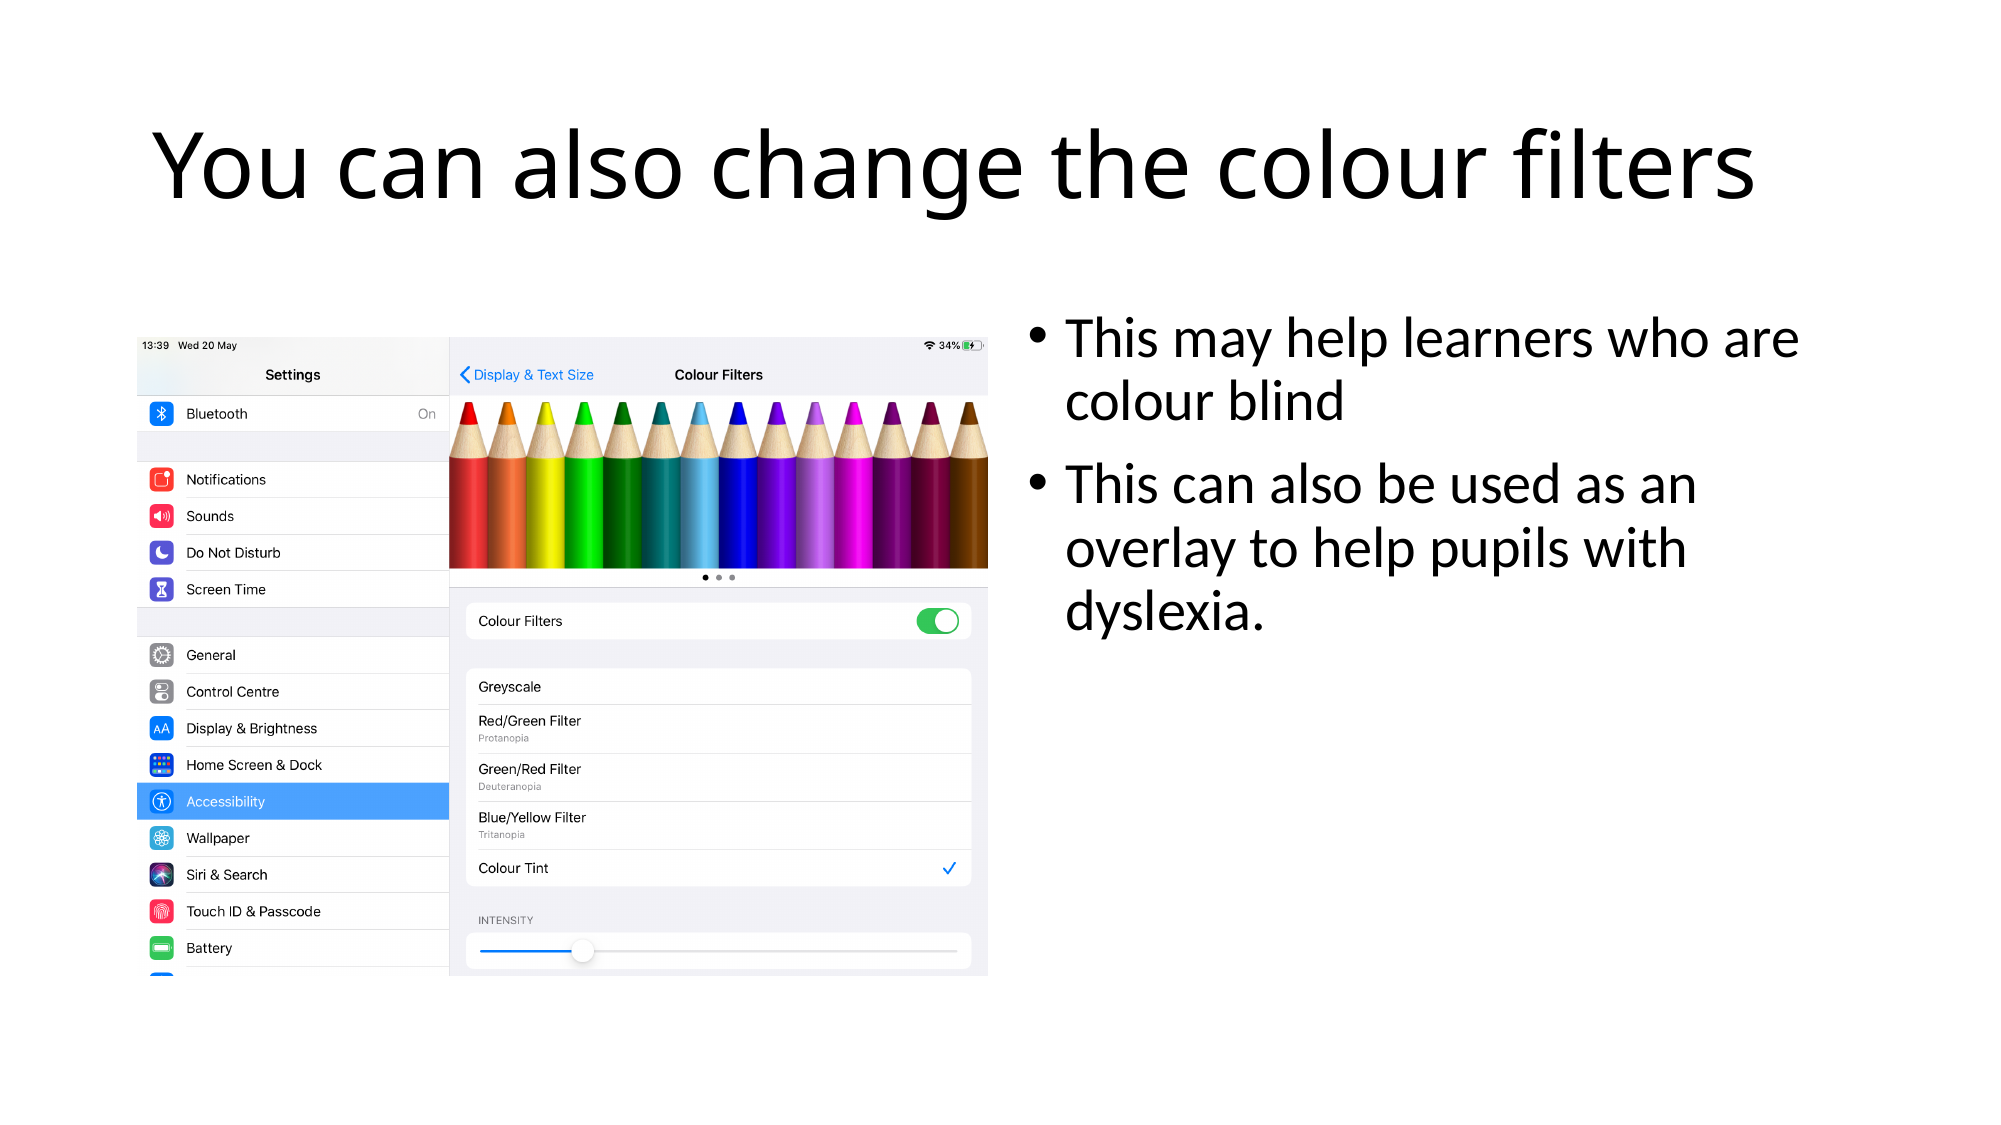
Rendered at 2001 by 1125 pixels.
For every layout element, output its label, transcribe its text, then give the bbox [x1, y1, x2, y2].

list This may help learners who are colour blind This can also be used as an overlay to help pupils with dyslexia. [1012, 299, 1863, 1014]
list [137, 337, 988, 976]
title You can also change the colour filters [137, 59, 1863, 278]
